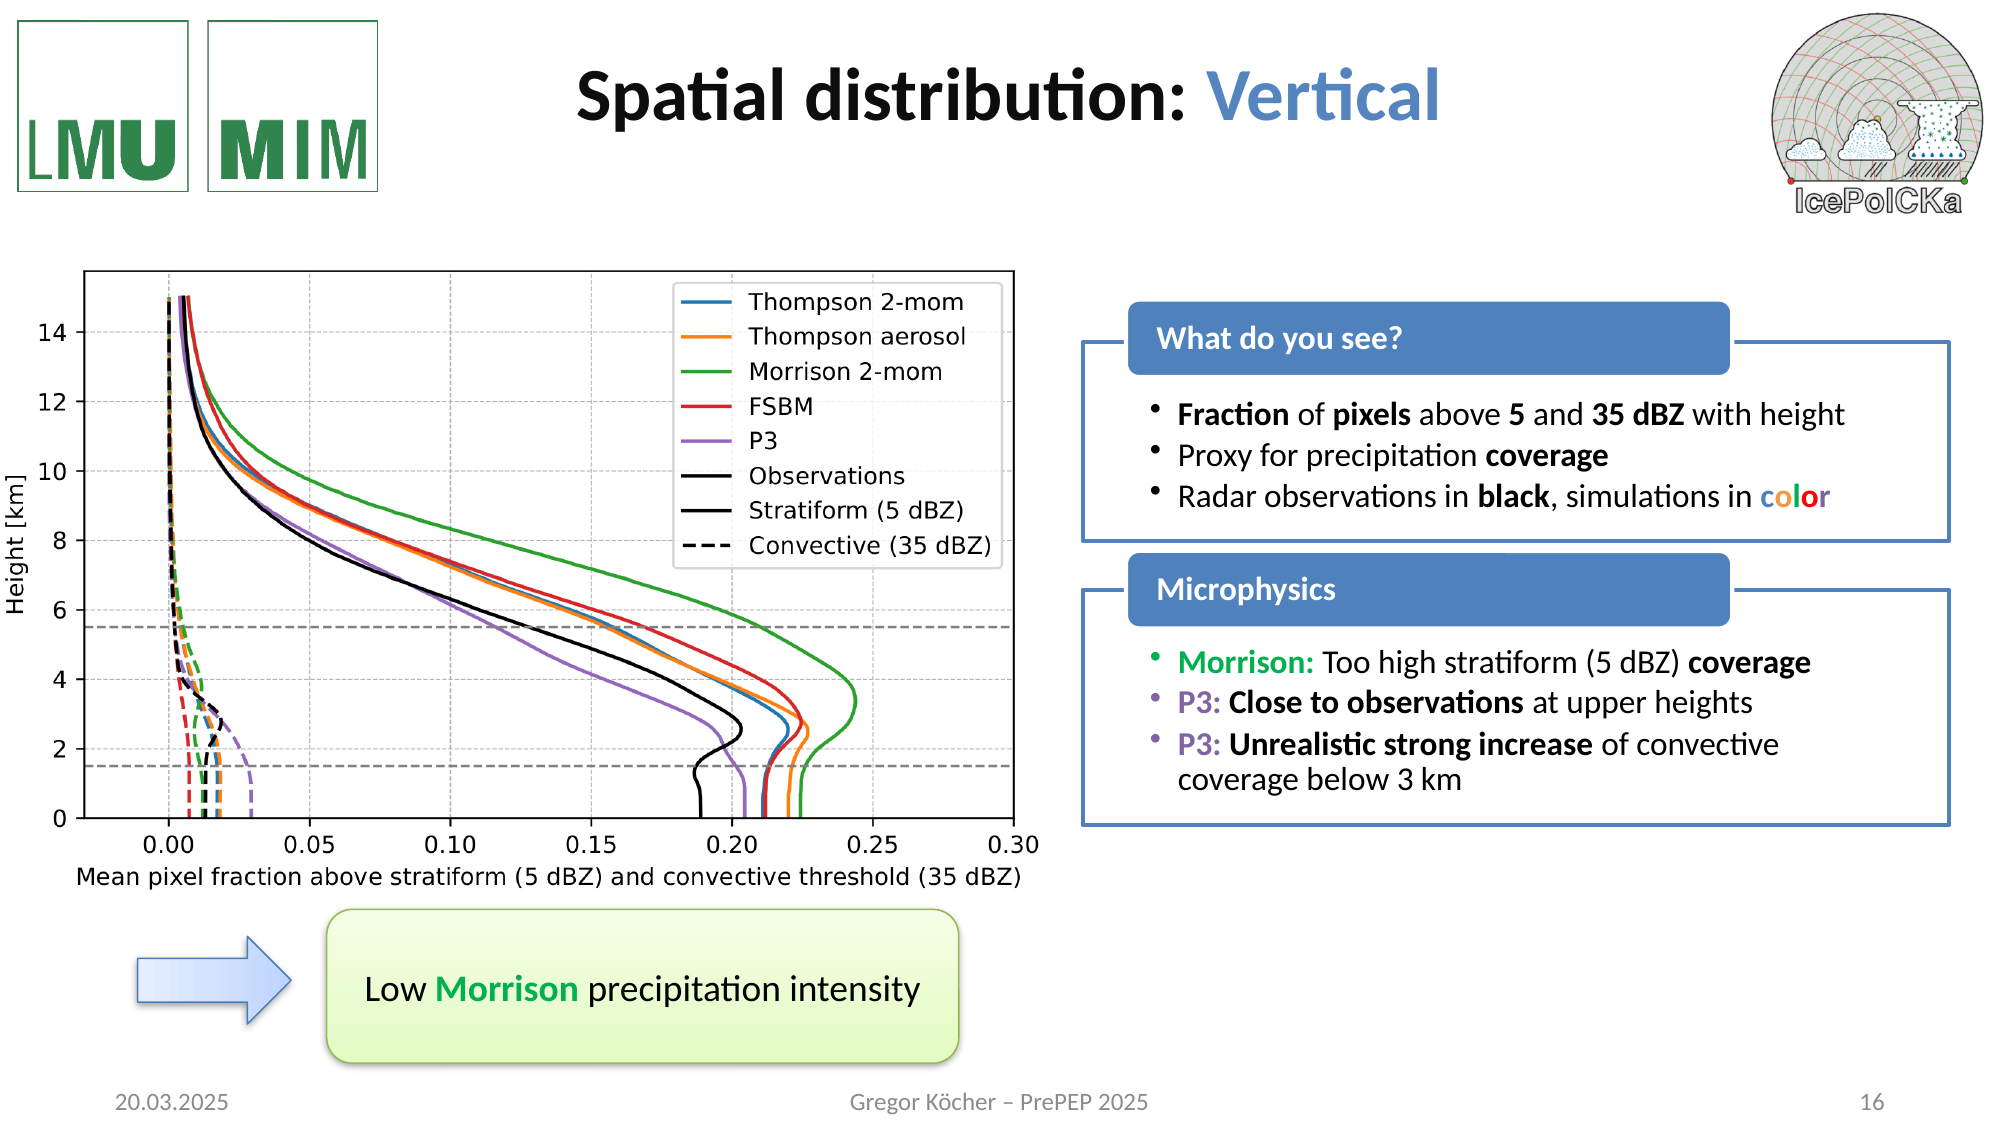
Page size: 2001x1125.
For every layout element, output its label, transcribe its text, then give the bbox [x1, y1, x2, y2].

footer Gregor Köcher – PrePEP 2025 [683, 1070, 1317, 1125]
picture [0, 264, 1040, 891]
picture [1755, 0, 2000, 219]
text_box Low Morrison precipitation intensity [325, 908, 960, 1064]
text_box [1082, 265, 1949, 860]
title Spatial distribution: Vertical [468, 21, 1550, 159]
slide_number 16 [1433, 1070, 1900, 1125]
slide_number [99, 1070, 567, 1125]
text_box [136, 935, 292, 1025]
picture [17, 20, 378, 192]
